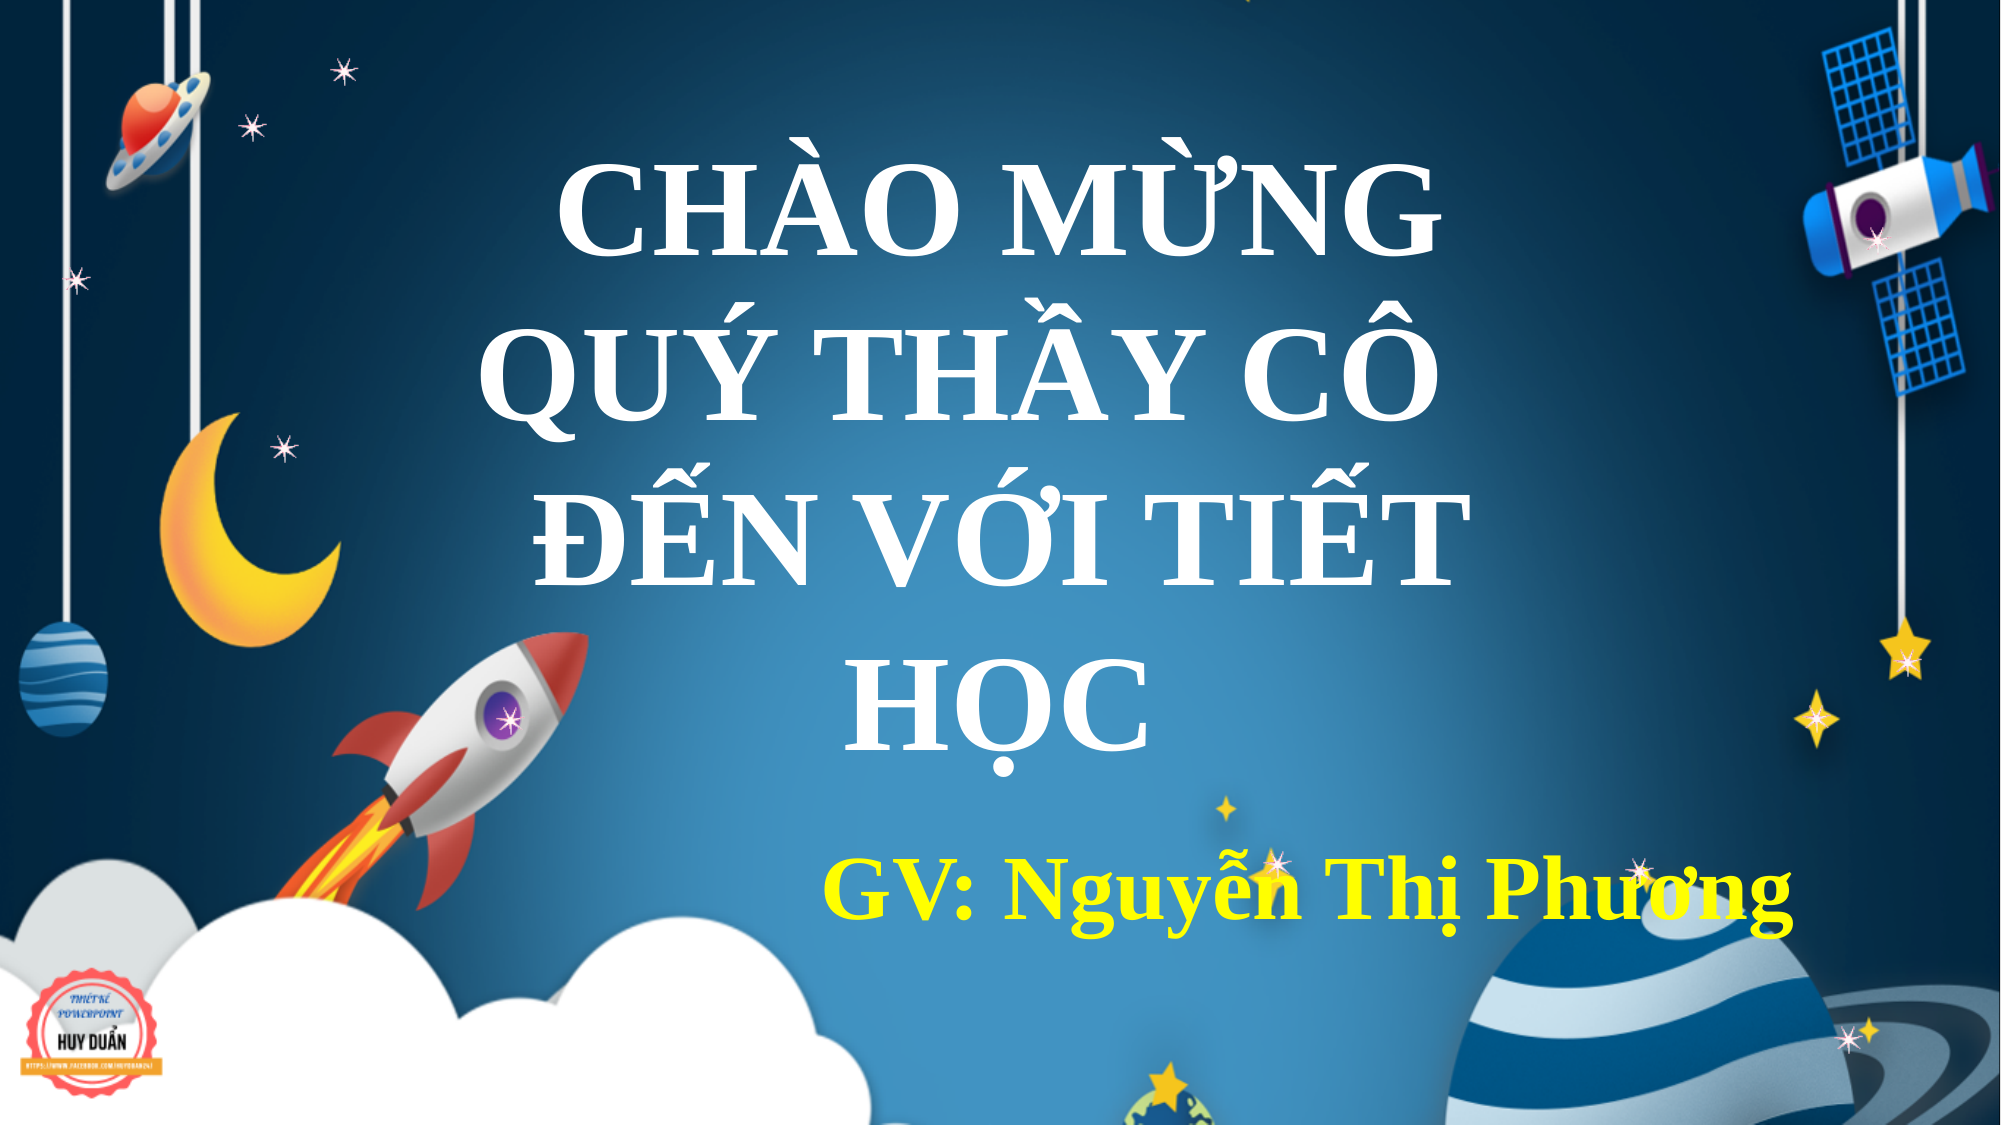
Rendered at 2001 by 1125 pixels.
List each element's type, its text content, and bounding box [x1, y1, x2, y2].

text_box GV: Nguyễn Thị Phương [767, 822, 1851, 944]
picture [0, 0, 2001, 1125]
text_box CHÀO MỪNG QUÝ THẦY CÔ ĐẾN VỚI TIẾT HỌC [436, 112, 1564, 784]
